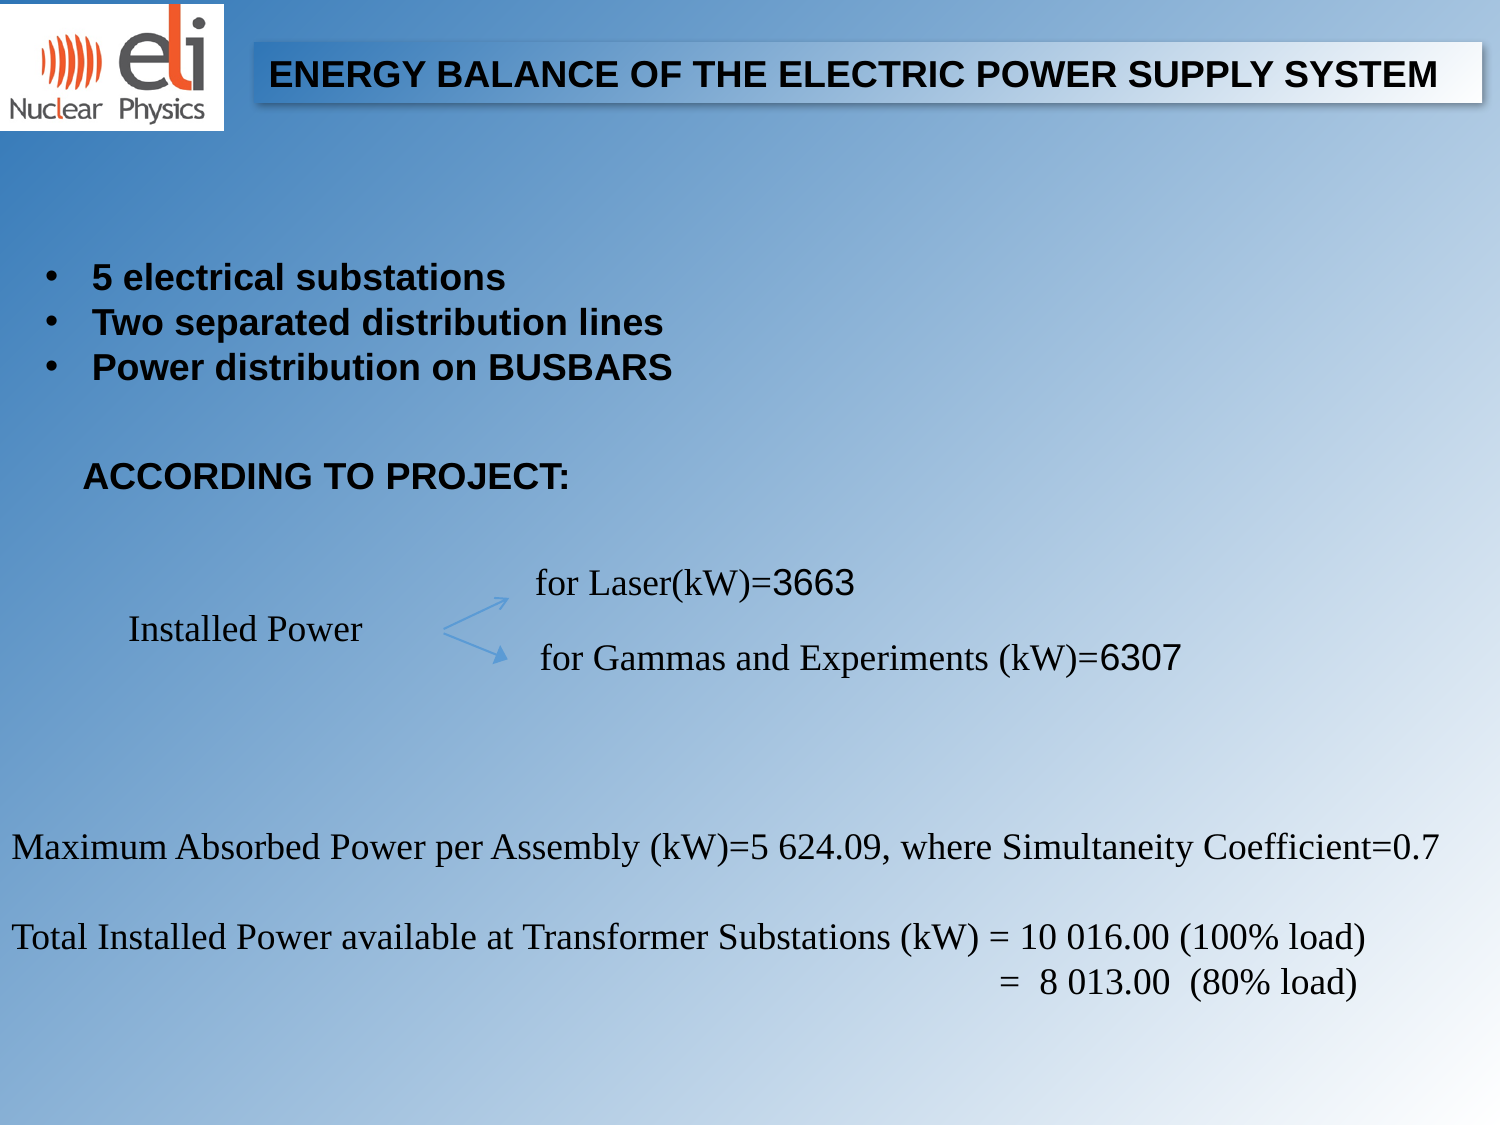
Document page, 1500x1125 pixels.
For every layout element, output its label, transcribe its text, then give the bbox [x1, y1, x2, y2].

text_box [28, 550, 1424, 1012]
text_box ACCORDING TO PROJECT: [67, 444, 587, 505]
text_box 5 electrical substations Two separated distribution lines Power distribution on BUSBARS [30, 245, 1468, 396]
picture [0, 4, 224, 131]
text_box ENERGY BALANCE OF THE ELECTRIC POWER SUPPLY SYSTEM [253, 42, 1483, 103]
